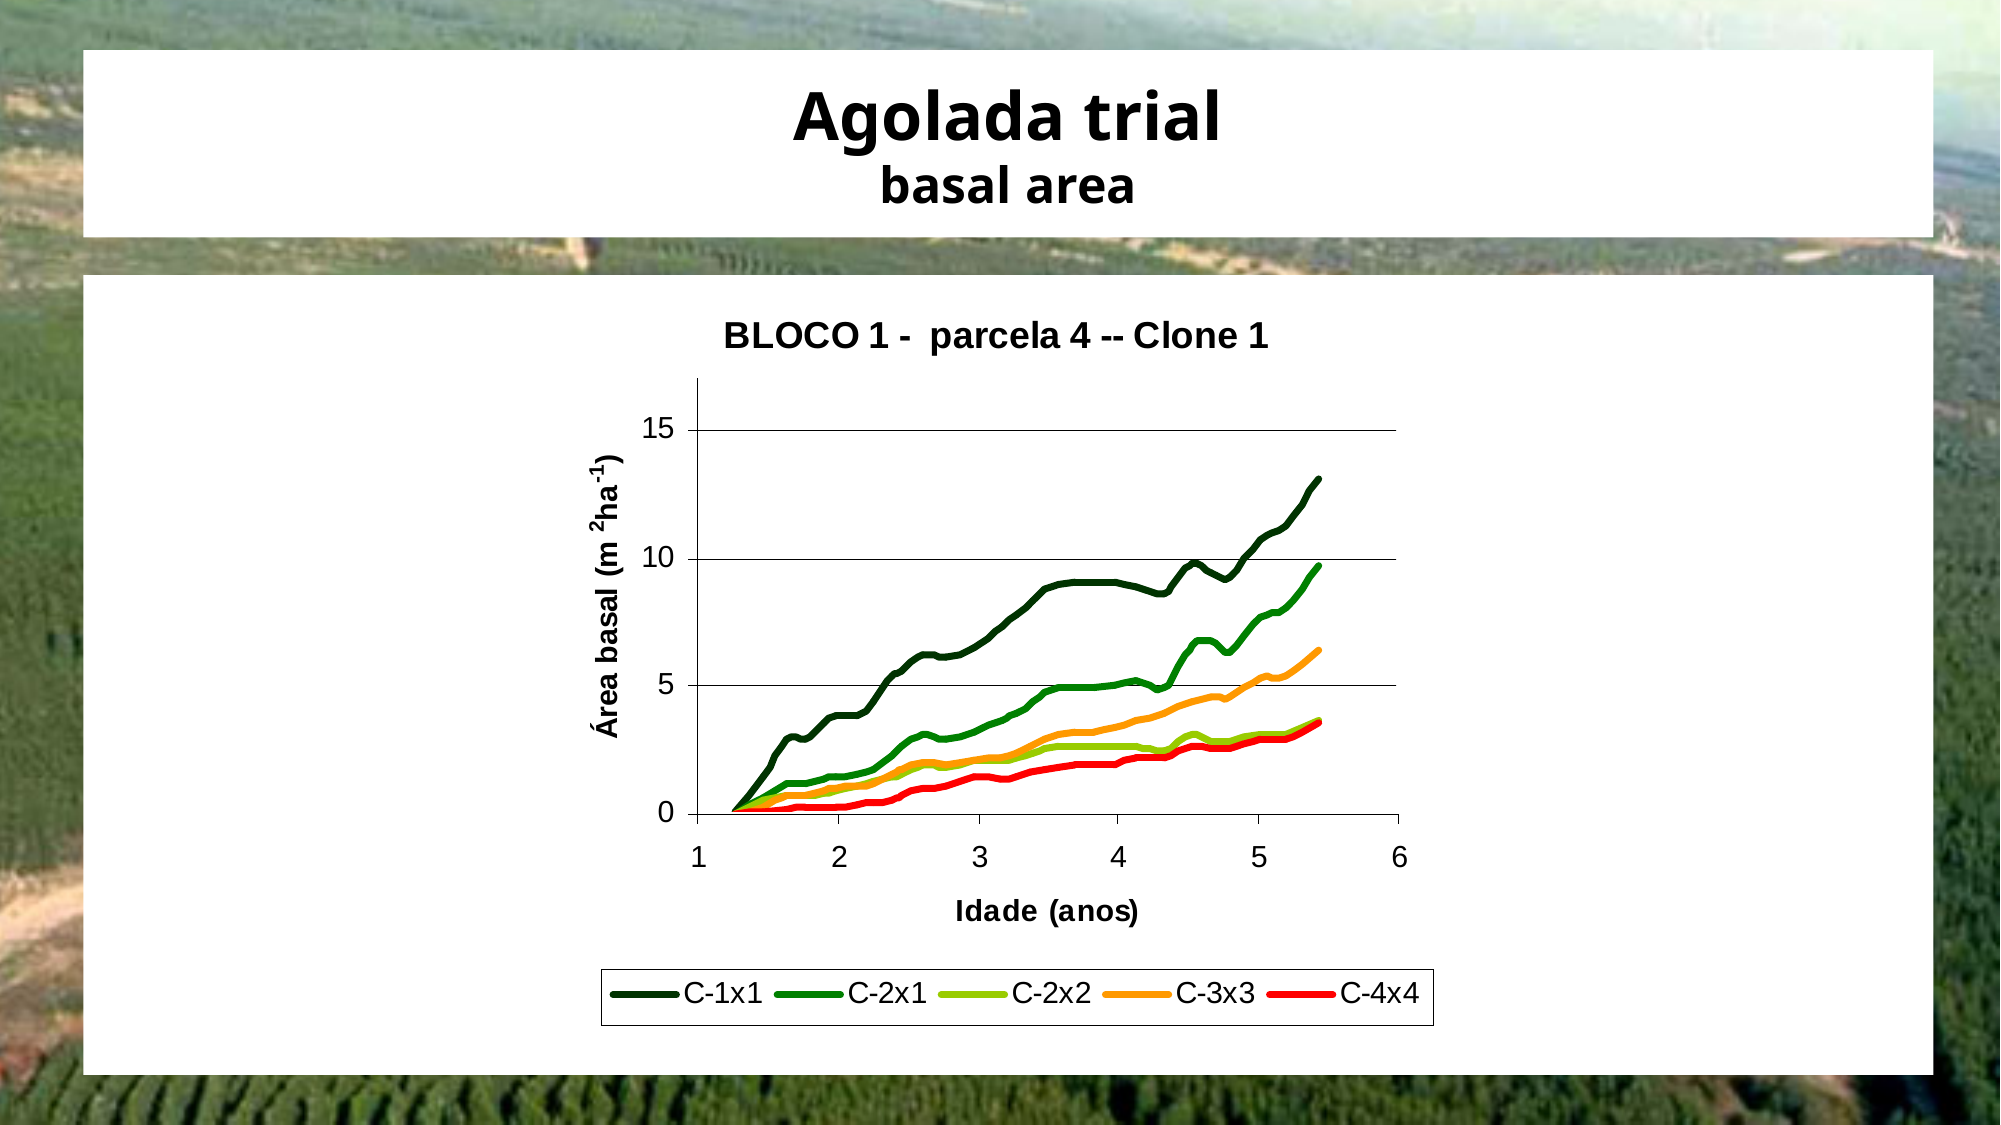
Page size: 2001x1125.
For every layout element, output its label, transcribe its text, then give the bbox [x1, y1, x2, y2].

list [83, 275, 1934, 1075]
title Agolada trial basal area [83, 50, 1934, 238]
picture [0, 0, 2000, 1125]
